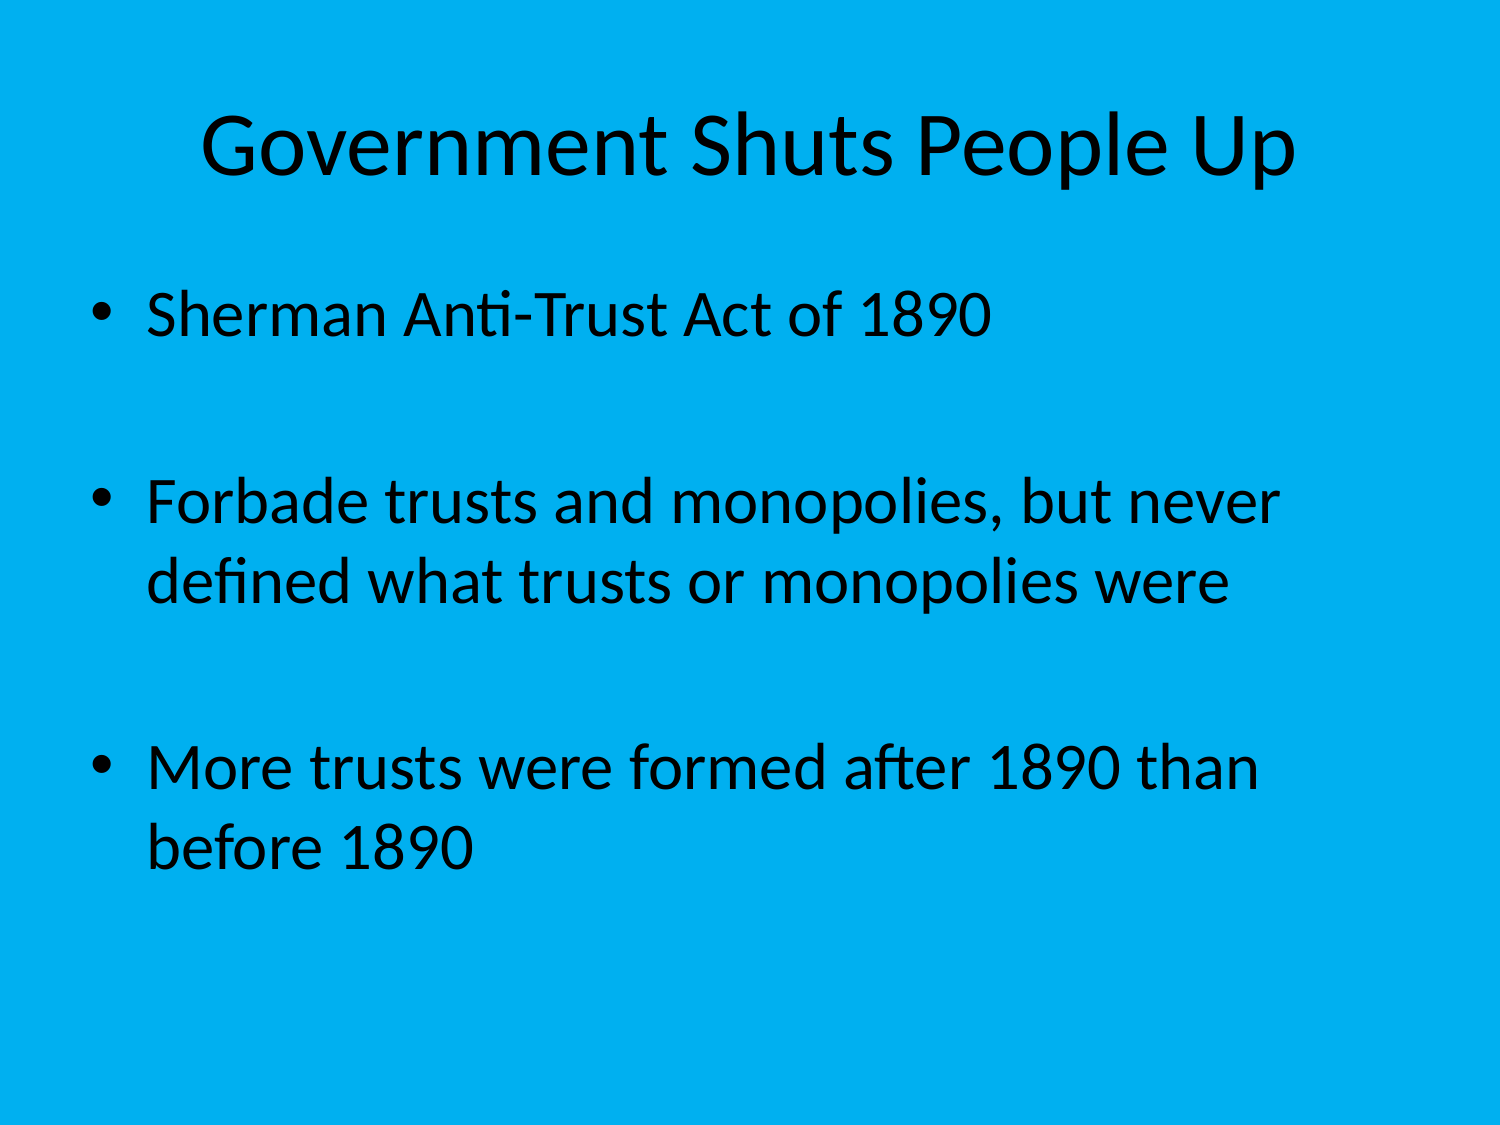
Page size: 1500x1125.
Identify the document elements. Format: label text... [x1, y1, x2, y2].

title Government Shuts People Up [75, 45, 1425, 233]
list Sherman Anti-Trust Act of 1890 Forbade trusts and monopolies, but never defined what trusts or monopolies were More trusts were formed after 1890 than before 1890 [75, 262, 1425, 1005]
